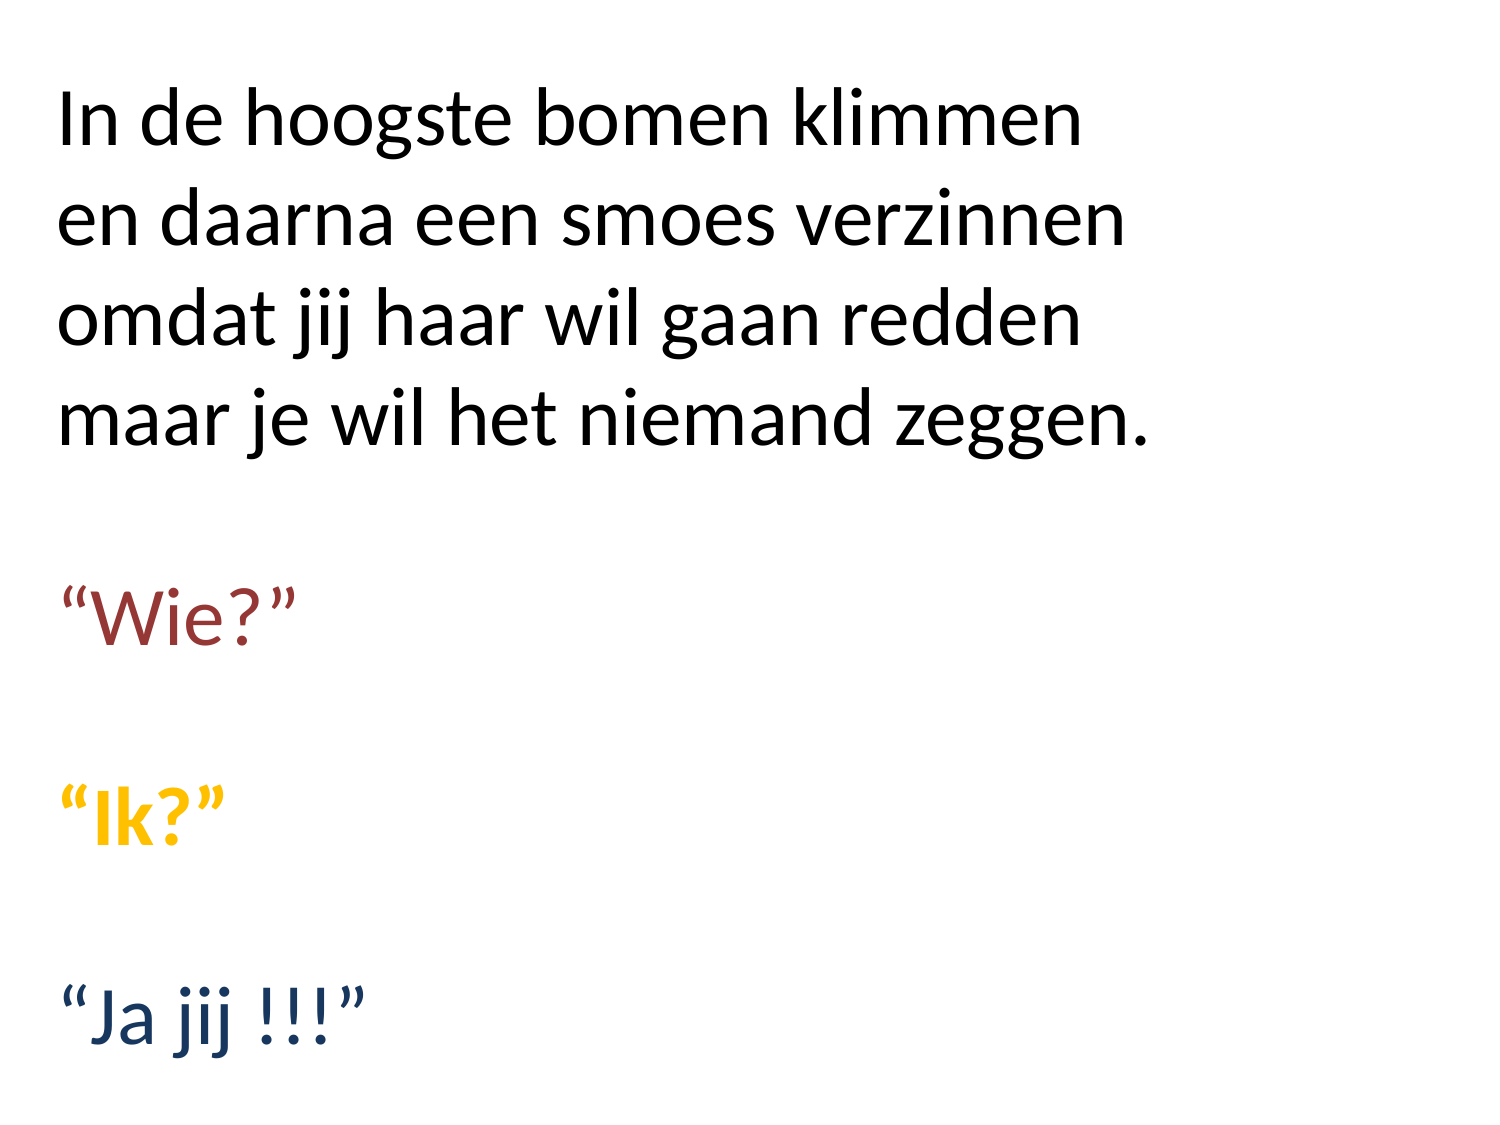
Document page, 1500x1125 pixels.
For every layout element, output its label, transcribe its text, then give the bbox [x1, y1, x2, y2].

text_box In de hoogste bomen klimmen en daarna een smoes verzinnen omdat jij haar wil gaan redden maar je wil het niemand zeggen. “Wie?” “Ik?” “Ja jij !!!” [41, 54, 1424, 1070]
